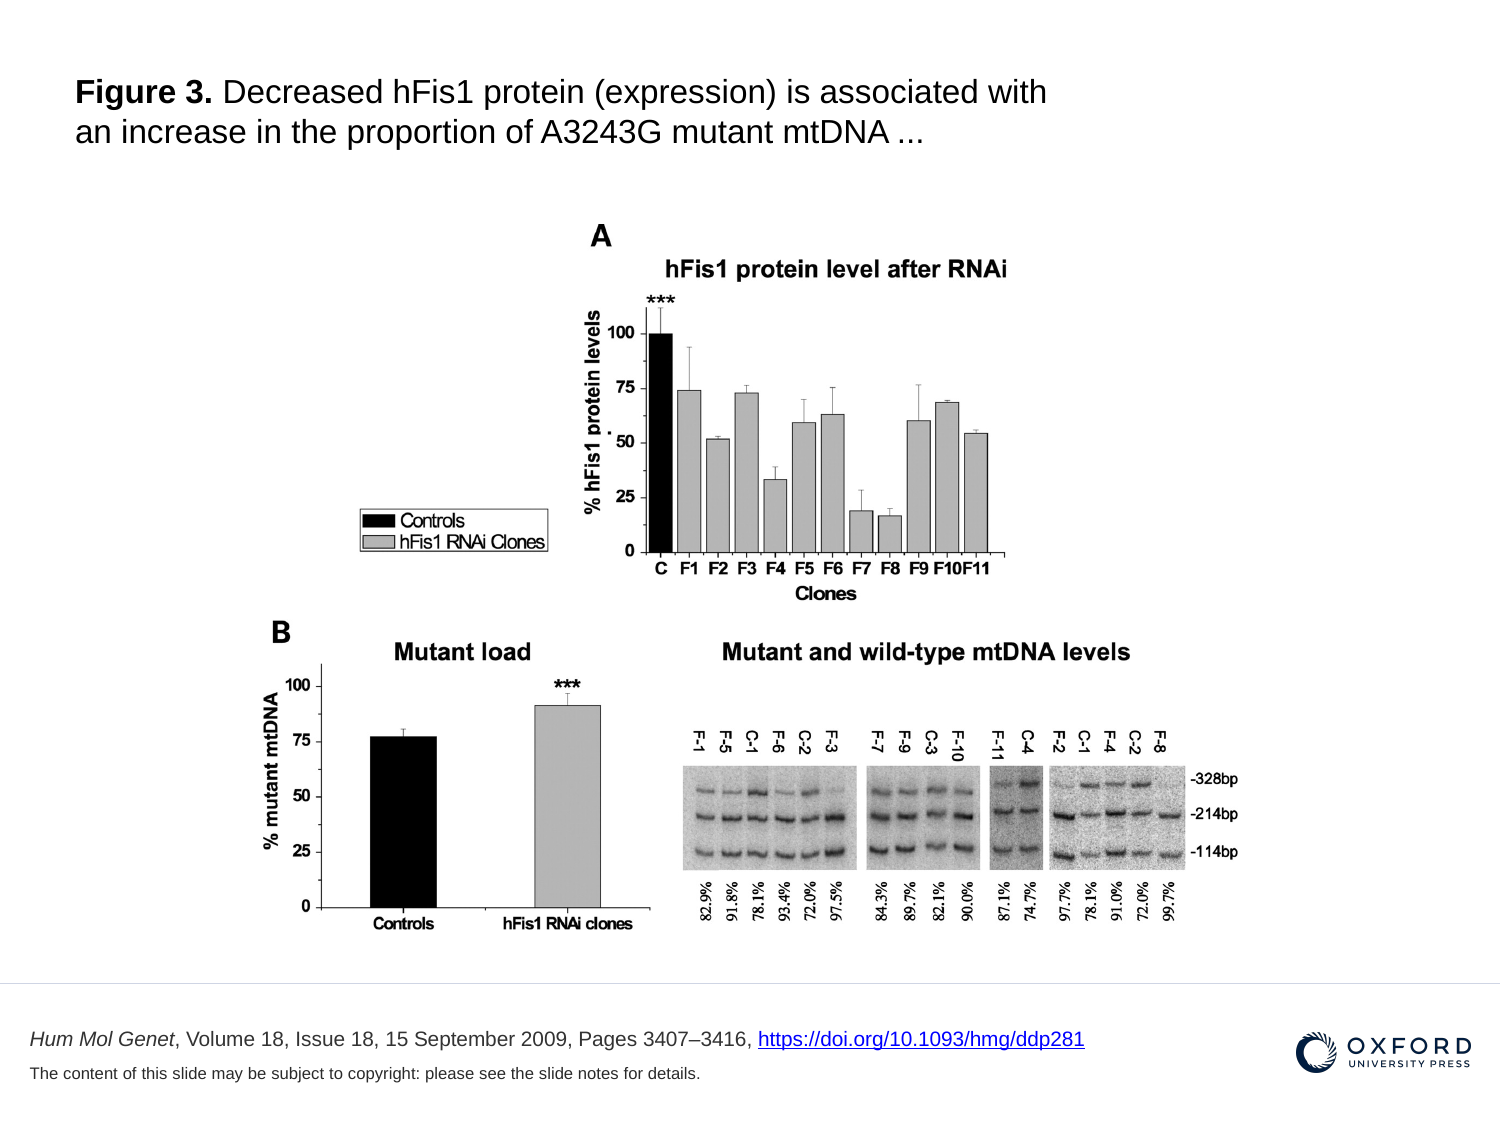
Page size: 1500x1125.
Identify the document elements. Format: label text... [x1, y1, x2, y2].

picture [262, 224, 1238, 930]
title Figure 3. Decreased hFis1 protein (expression) is associated with an increase in the proportion of A3243G mutant mtDNA ... [75, 69, 1078, 171]
footer Hum Mol Genet, Volume 18, Issue 18, 15 September 2009, Pages 3407–3416, https://doi.org/10.1093/hmg/ddp281 The content of this slide may be subject to copyright: please see the slide notes for details. [0, 983, 1260, 1125]
picture [1296, 1032, 1471, 1073]
